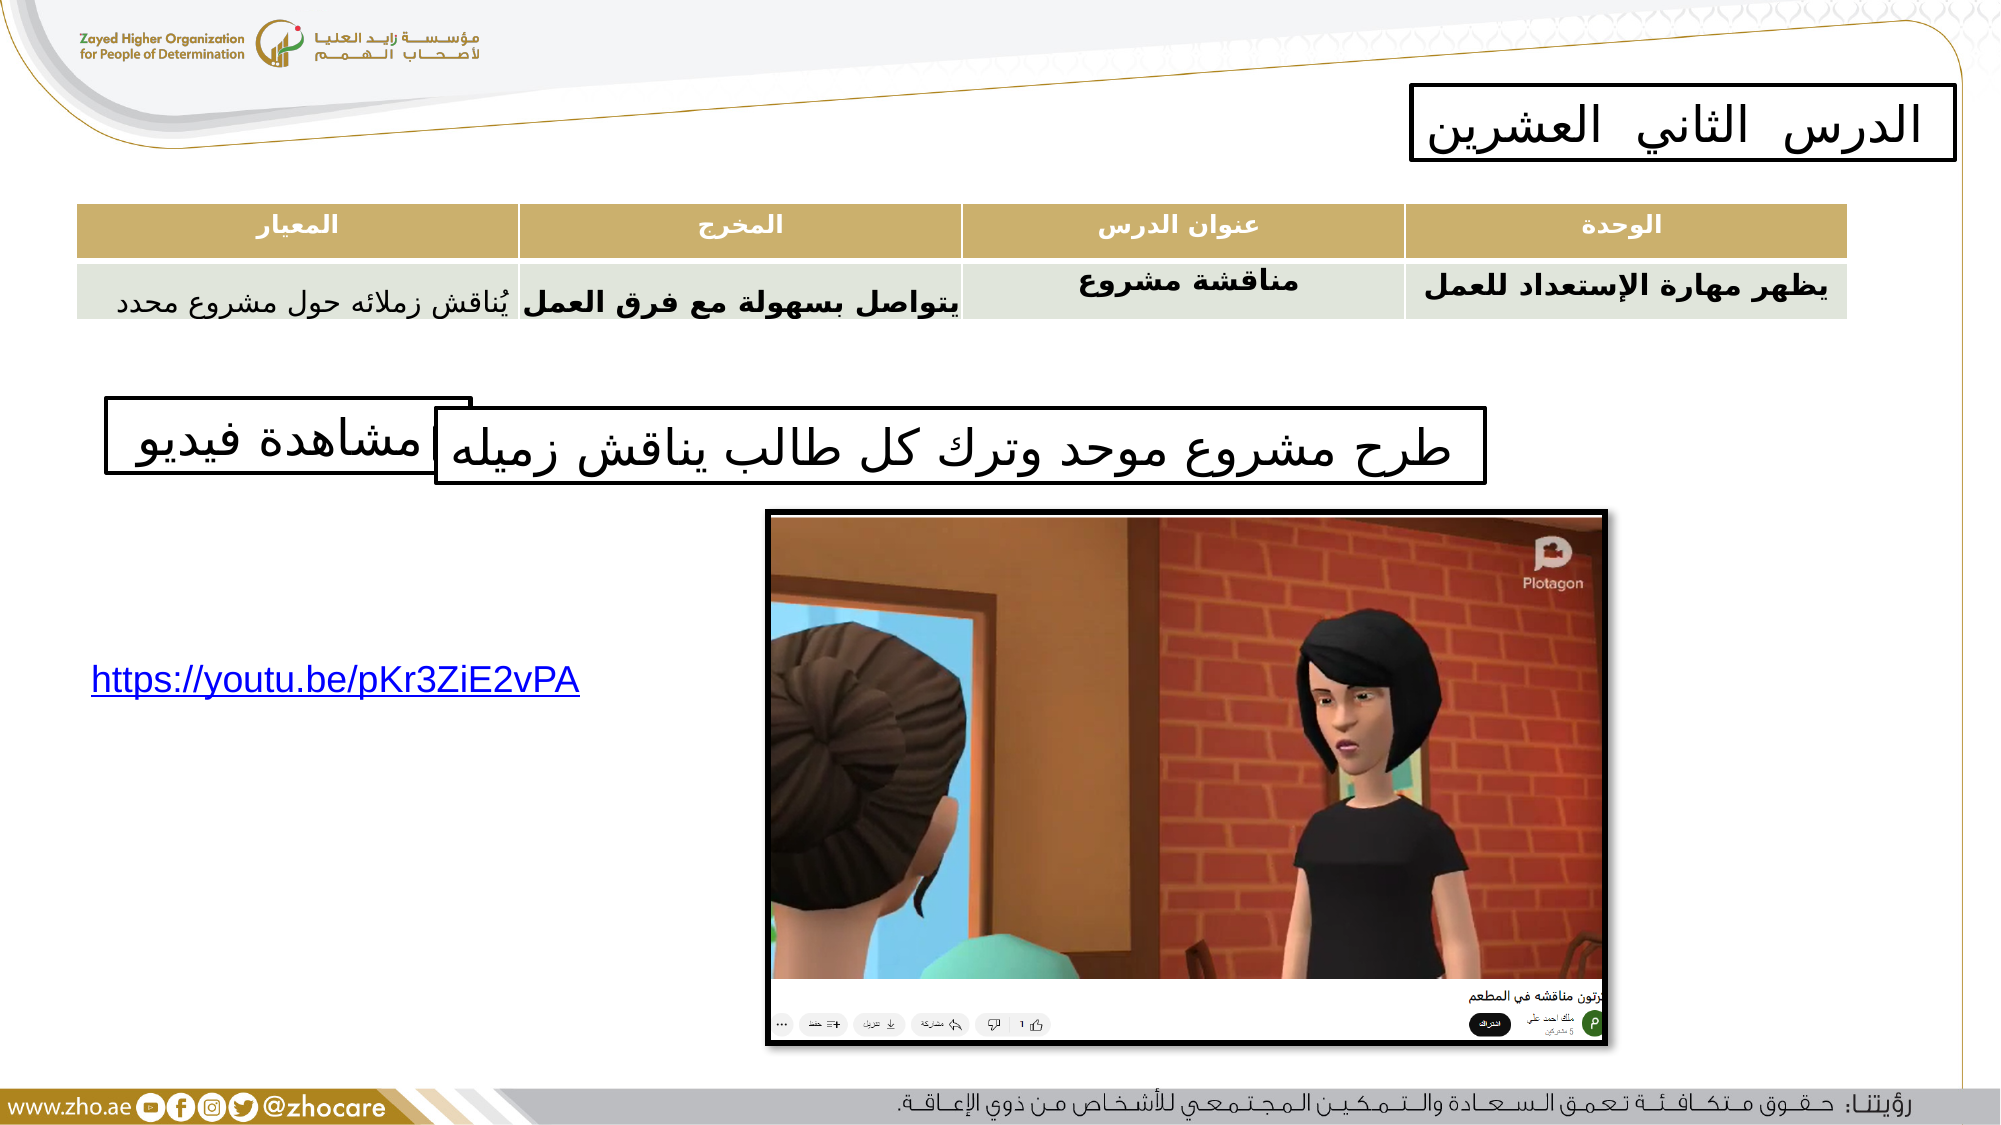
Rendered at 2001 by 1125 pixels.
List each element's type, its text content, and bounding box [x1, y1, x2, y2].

text_box الدرس الثاني العشرين [1409, 83, 1957, 162]
picture [0, 0, 2001, 1125]
text_box طرح مشروع موحد وترك كل طالب يناقش زميله [434, 406, 1487, 485]
table_cell يظهر مهارة الإستعداد للعمل [1406, 264, 1847, 319]
table_header عنوان الدرس [963, 204, 1404, 258]
table_cell يُناقش زملائه حول مشروع محدد [77, 264, 518, 319]
text_box https://youtu.be/pKr3ZiE2vPA [76, 648, 770, 753]
table_header الوحدة [1406, 204, 1847, 258]
table_header المعيار [77, 204, 518, 258]
table_header المخرج [520, 204, 961, 258]
table_cell مناقشة مشروع [963, 264, 1404, 319]
text_box مشاهدة فيديو [104, 396, 473, 475]
table_cell يتواصل بسهولة مع فرق العمل [520, 264, 961, 319]
